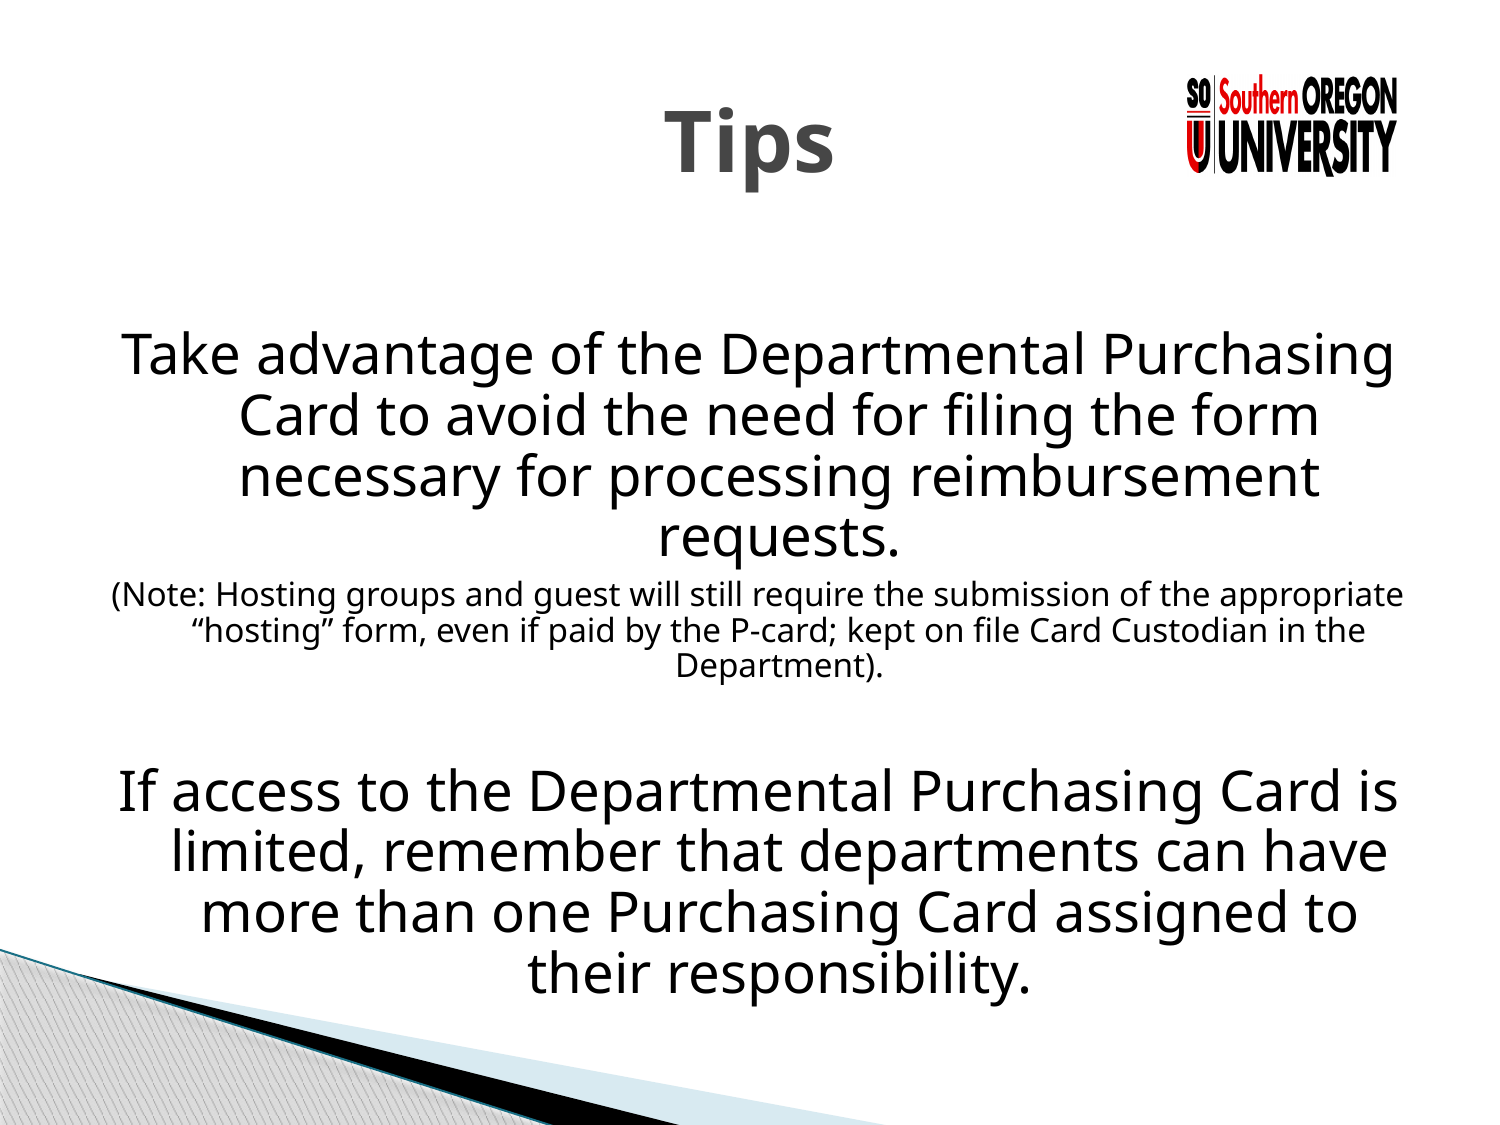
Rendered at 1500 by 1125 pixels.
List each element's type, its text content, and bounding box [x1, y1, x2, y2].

title Tips [75, 45, 1425, 233]
picture [1187, 74, 1398, 177]
list Take advantage of the Departmental Purchasing Card to avoid the need for filing the form necessary for processing reimbursement requests. (Note: Hosting groups and guest will still require the submission of the appropriate “hosting” form, even if paid by the P-card; kept on file Card Custodian in the Department). If access to the Departmental Purchasing Card is limited, remember that departments can have more than one Purchasing Card assigned to their responsibility. [75, 242, 1425, 986]
